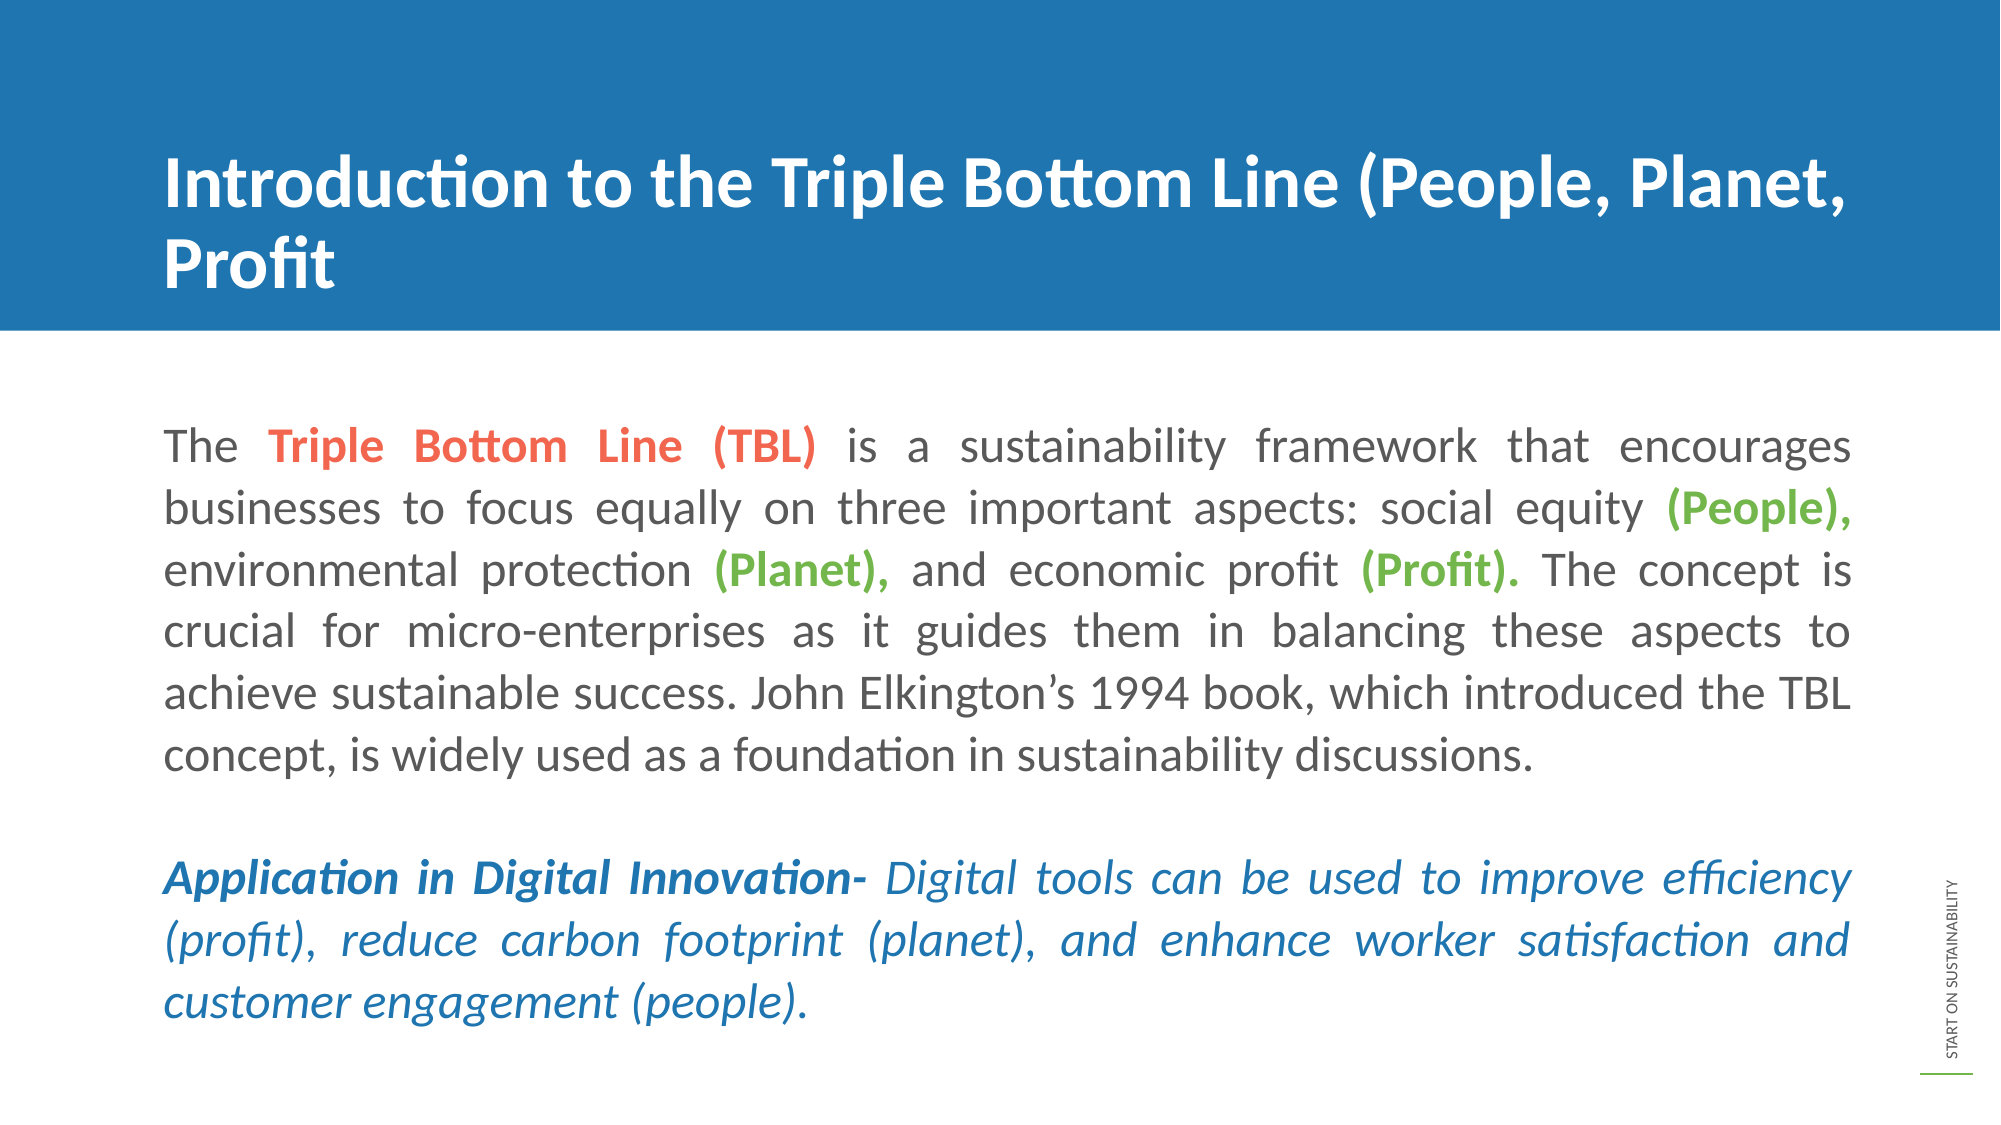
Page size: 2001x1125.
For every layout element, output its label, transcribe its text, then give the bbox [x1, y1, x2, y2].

list The Triple Bottom Line (TBL) is a sustainability framework that encourages businesses to focus equally on three important aspects: social equity (People), environmental protection (Planet), and economic profit (Profit). The concept is crucial for micro-enterprises as it guides them in balancing these aspects to achieve sustainable success. John Elkington’s 1994 book, which introduced the TBL concept, is widely used as a foundation in sustainability discussions. Application in Digital Innovation- Digital tools can be used to improve efficiency (profit), reduce carbon footprint (planet), and enhance worker satisfaction and customer engagement (people). [148, 403, 1868, 1024]
list Introduction to the Triple Bottom Line (People, Planet, Profit [148, 135, 1868, 268]
